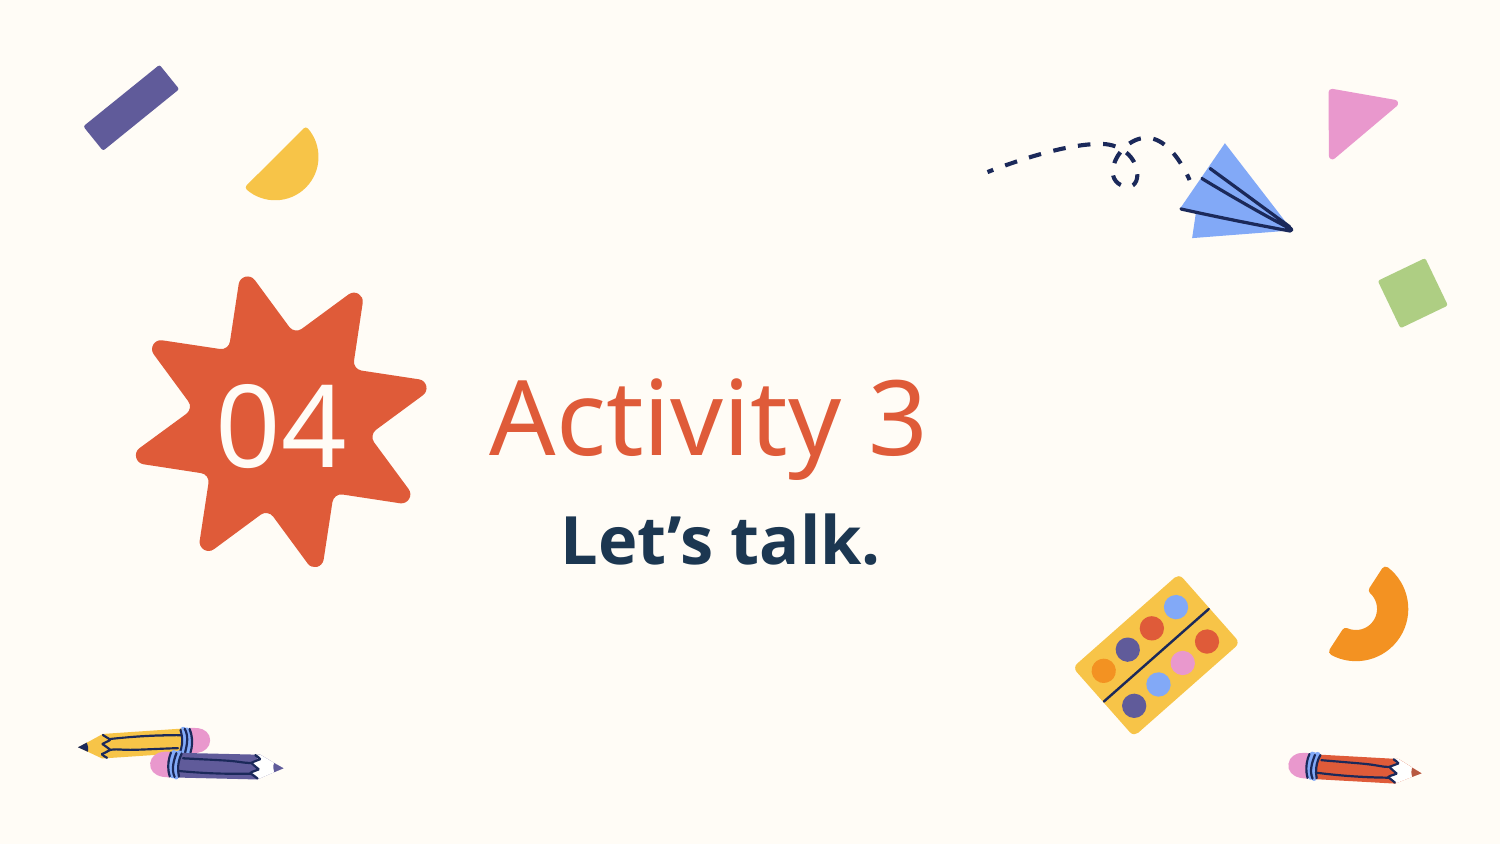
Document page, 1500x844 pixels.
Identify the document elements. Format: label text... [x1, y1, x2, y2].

text_box [1329, 566, 1409, 662]
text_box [986, 136, 1294, 239]
text_box [383, 373, 427, 425]
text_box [1074, 575, 1239, 735]
title Activity 3 [474, 283, 1112, 560]
text_box [199, 454, 411, 567]
text_box [152, 276, 363, 391]
text_box [245, 127, 319, 201]
text_box [135, 418, 180, 470]
title 04 [180, 352, 383, 491]
text_box Let’s talk. [545, 490, 896, 585]
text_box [149, 749, 284, 780]
